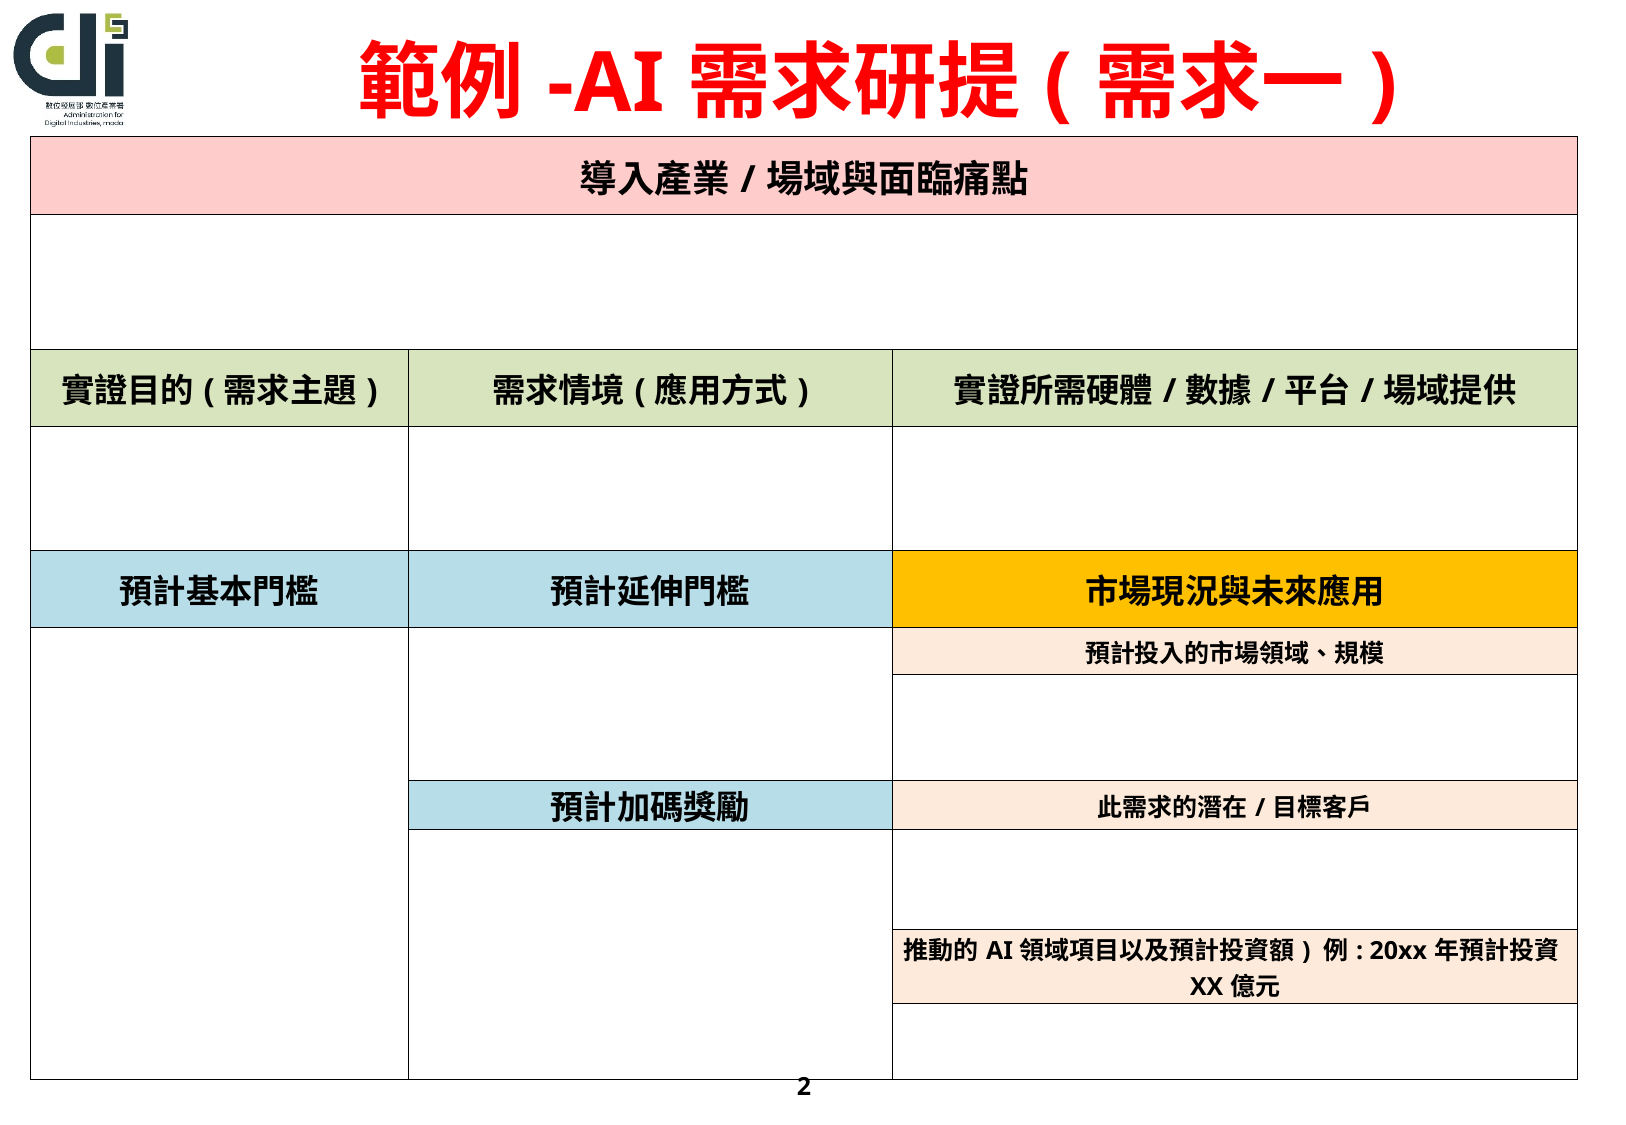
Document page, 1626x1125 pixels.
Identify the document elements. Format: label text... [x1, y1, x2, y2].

table_cell 此需求的潛在/目標客戶 [893, 781, 1577, 829]
table_cell 需求情境(應用方式) [409, 350, 892, 426]
table_cell [31, 427, 408, 550]
table_cell [893, 427, 1577, 550]
table_cell [409, 628, 892, 780]
table_cell 預計延伸門檻 [409, 551, 892, 627]
table_cell 預計投入的市場領域、規模 [893, 628, 1577, 674]
table_cell 預計加碼獎勵 [409, 781, 892, 829]
table_cell [893, 1004, 1577, 1079]
table_cell 實證目的(需求主題) [31, 350, 408, 426]
table_cell [31, 628, 408, 1079]
table_cell [893, 830, 1577, 929]
picture [11, 11, 130, 129]
table_cell [31, 215, 1577, 349]
text_box 範例-AI需求研提(需求一) [211, 7, 1544, 136]
table_header 導入產業/場域與面臨痛點 [31, 137, 1577, 214]
table_cell 推動的AI領域項目以及預計投資額) 例: 20xx年預計投資XX億元 [893, 930, 1577, 1003]
table_cell [893, 675, 1577, 780]
table_cell 實證所需硬體/數據/平台/場域提供 [893, 350, 1577, 426]
slide_number 2 [614, 1057, 994, 1118]
table_cell [409, 830, 892, 1079]
table_cell [409, 427, 892, 550]
table_cell 預計基本門檻 [31, 551, 408, 627]
table_cell 市場現況與未來應用 [893, 551, 1577, 627]
